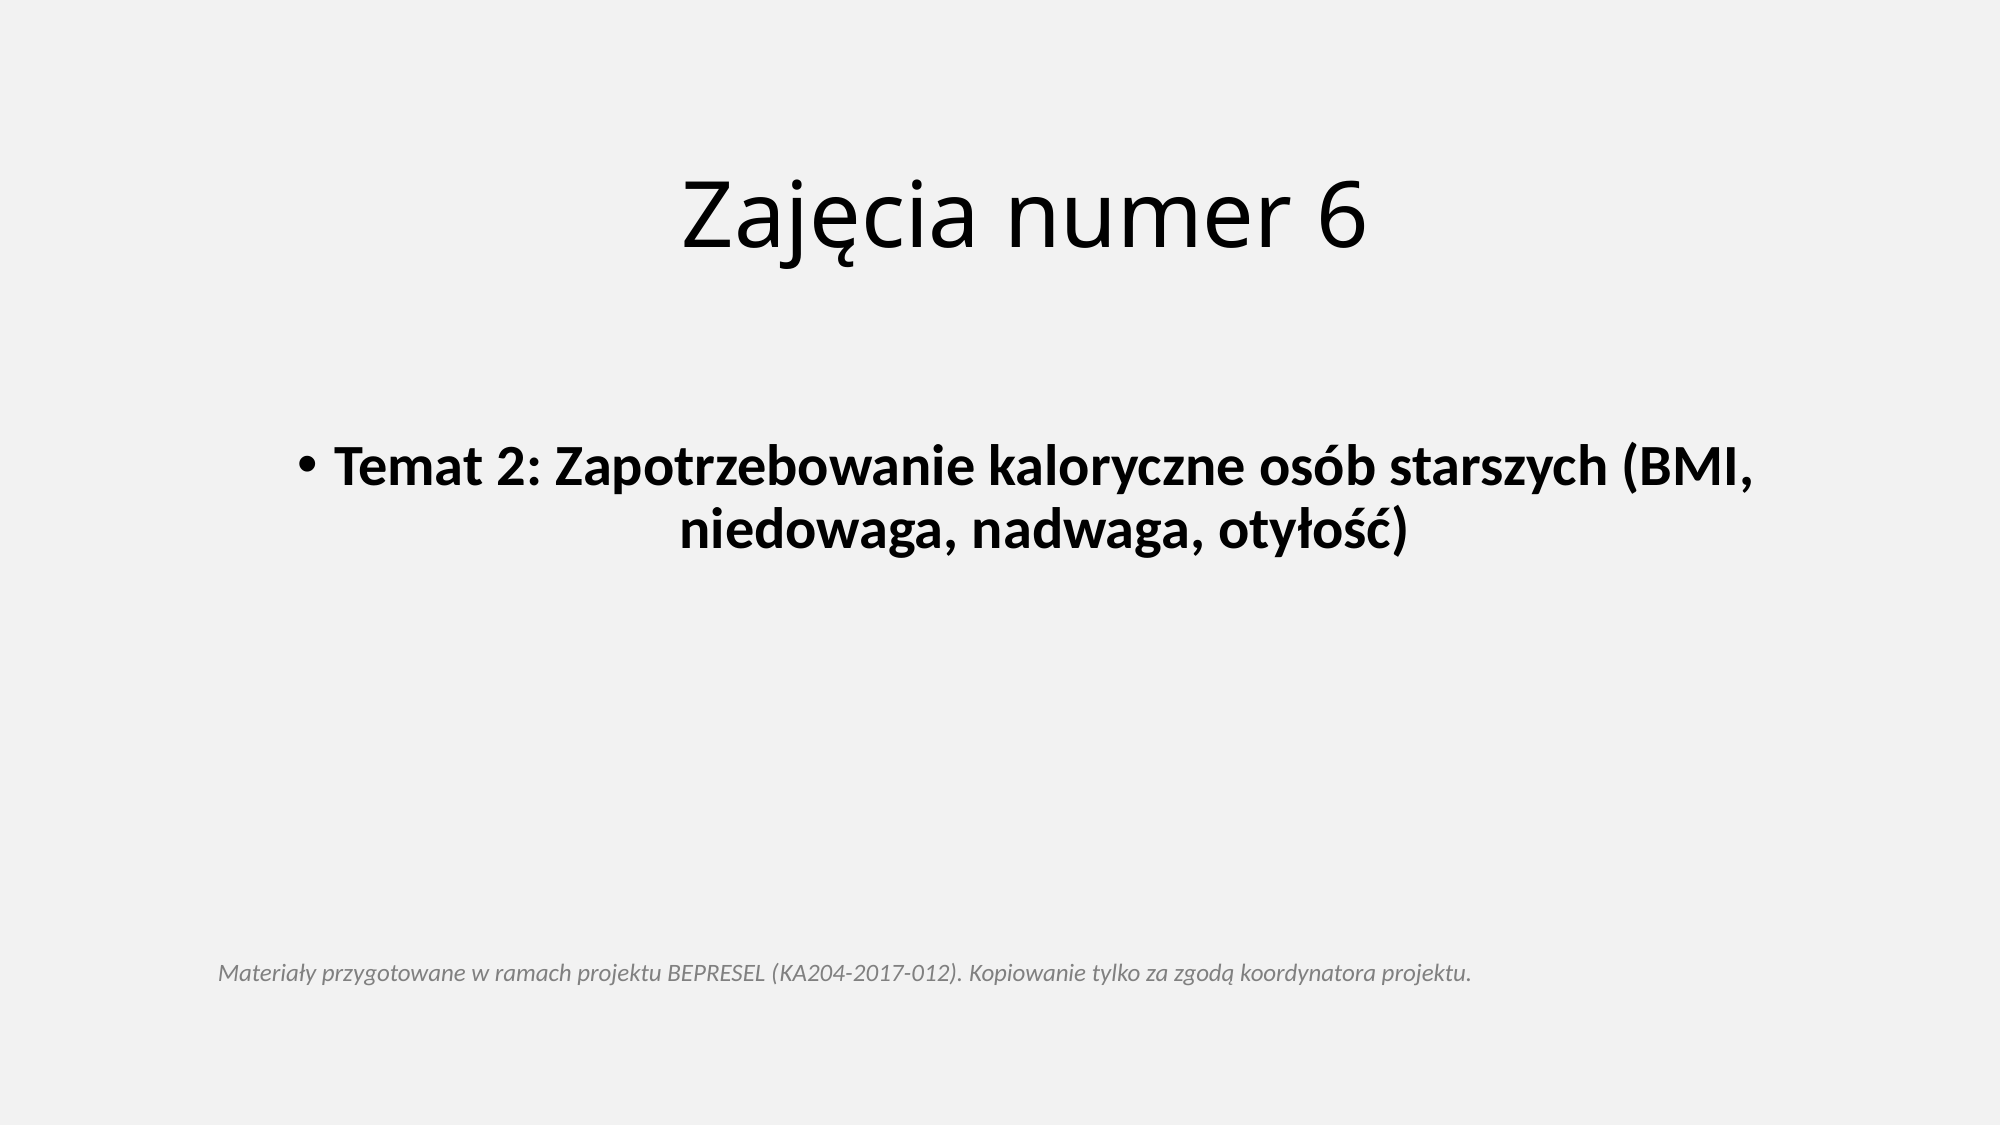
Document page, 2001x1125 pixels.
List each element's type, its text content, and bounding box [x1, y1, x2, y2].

text_box Materiały przygotowane w ramach projektu BEPRESEL (KA204-2017-012). Kopiowanie tylko za zgodą koordynatora projektu. [203, 949, 1926, 994]
subtitle Temat 2: Zapotrzebowanie kaloryczne osób starszych (BMI, niedowaga, nadwaga, otyłość) [238, 234, 1814, 762]
title Zajęcia numer 6 [238, 131, 1814, 234]
